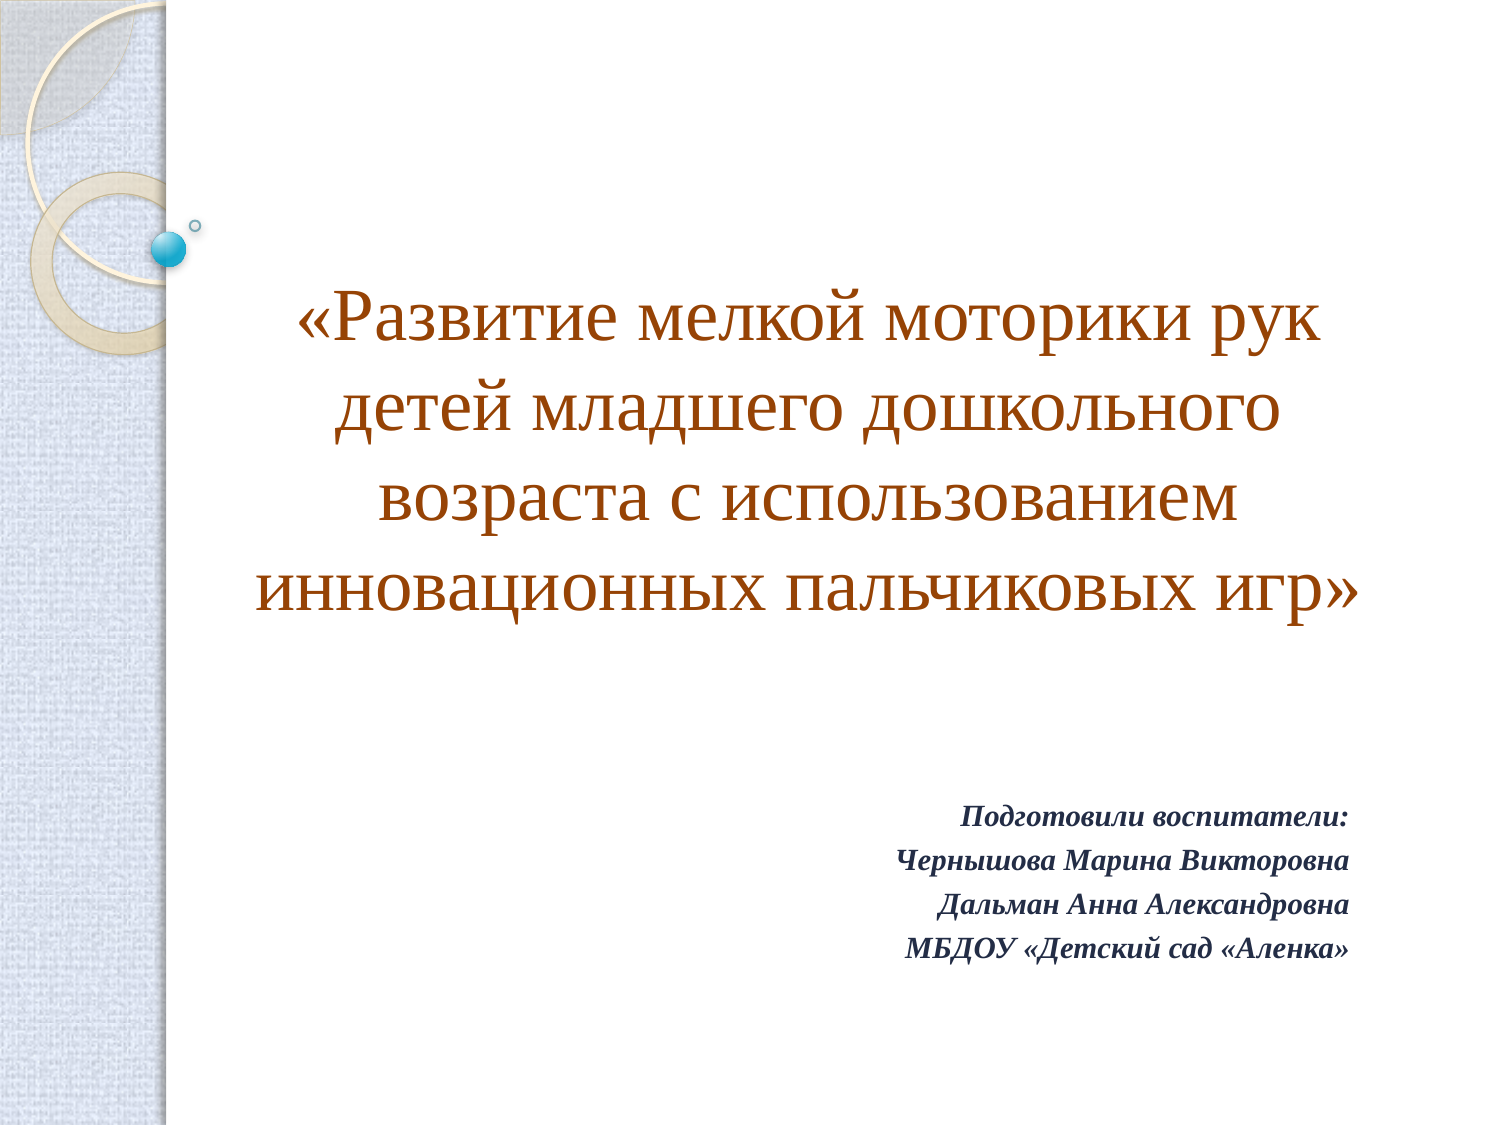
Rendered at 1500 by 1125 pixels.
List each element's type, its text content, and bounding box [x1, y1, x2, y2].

title «Развитие мелкой моторики рук детей младшего дошкольного возраста с использованием инновационных пальчиковых игр» [194, 267, 1424, 634]
subtitle Подготовили воспитатели: Чернышова Марина Викторовна Дальман Анна Александровна МБДОУ «Детский сад «Аленка» [667, 751, 1365, 975]
